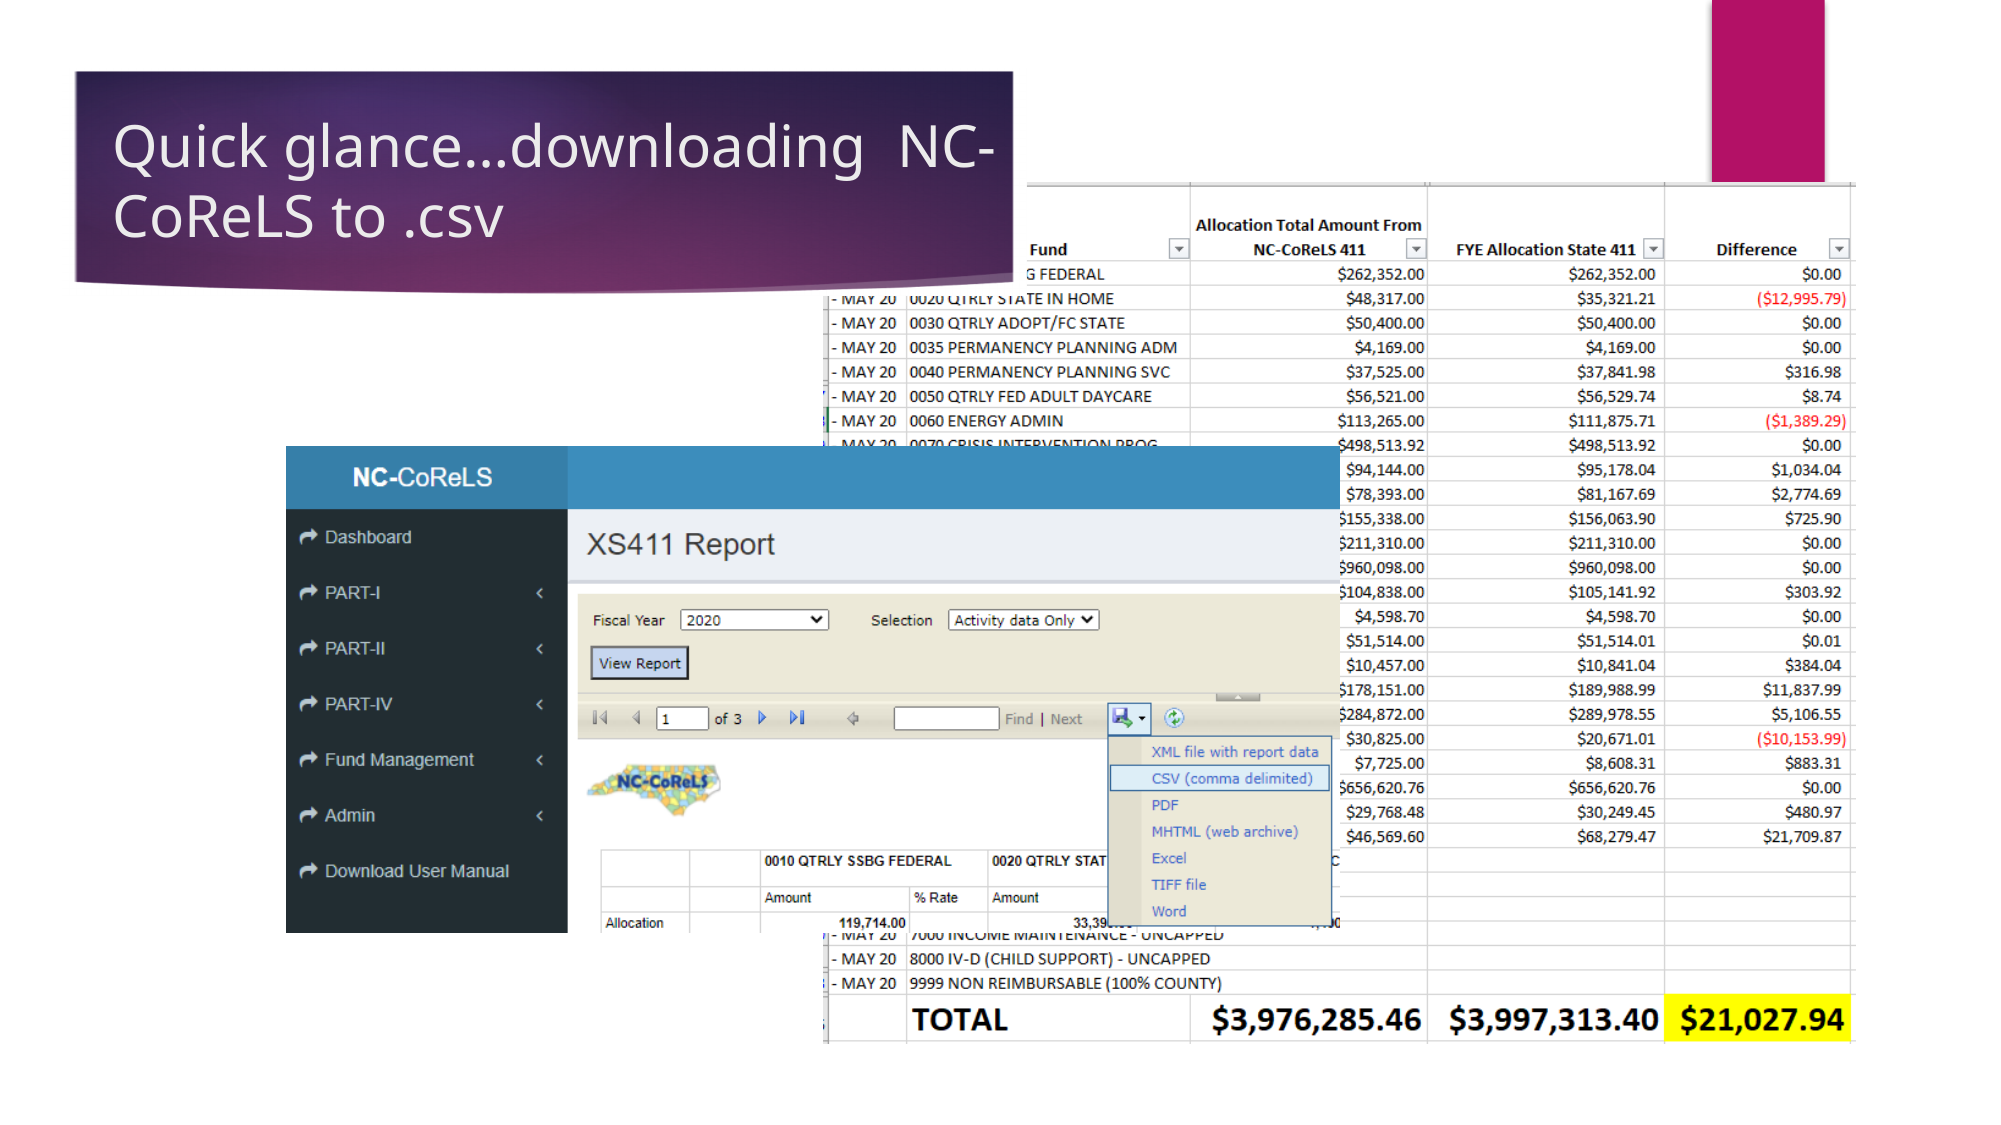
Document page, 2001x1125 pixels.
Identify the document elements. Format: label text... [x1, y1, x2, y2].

text_box Quick glance…downloading NC-CoReLS to .csv [97, 102, 424, 327]
text_box Quick glance…downloading NC-CoReLS to .csv [662, 102, 1027, 327]
picture [63, 0, 1857, 1044]
